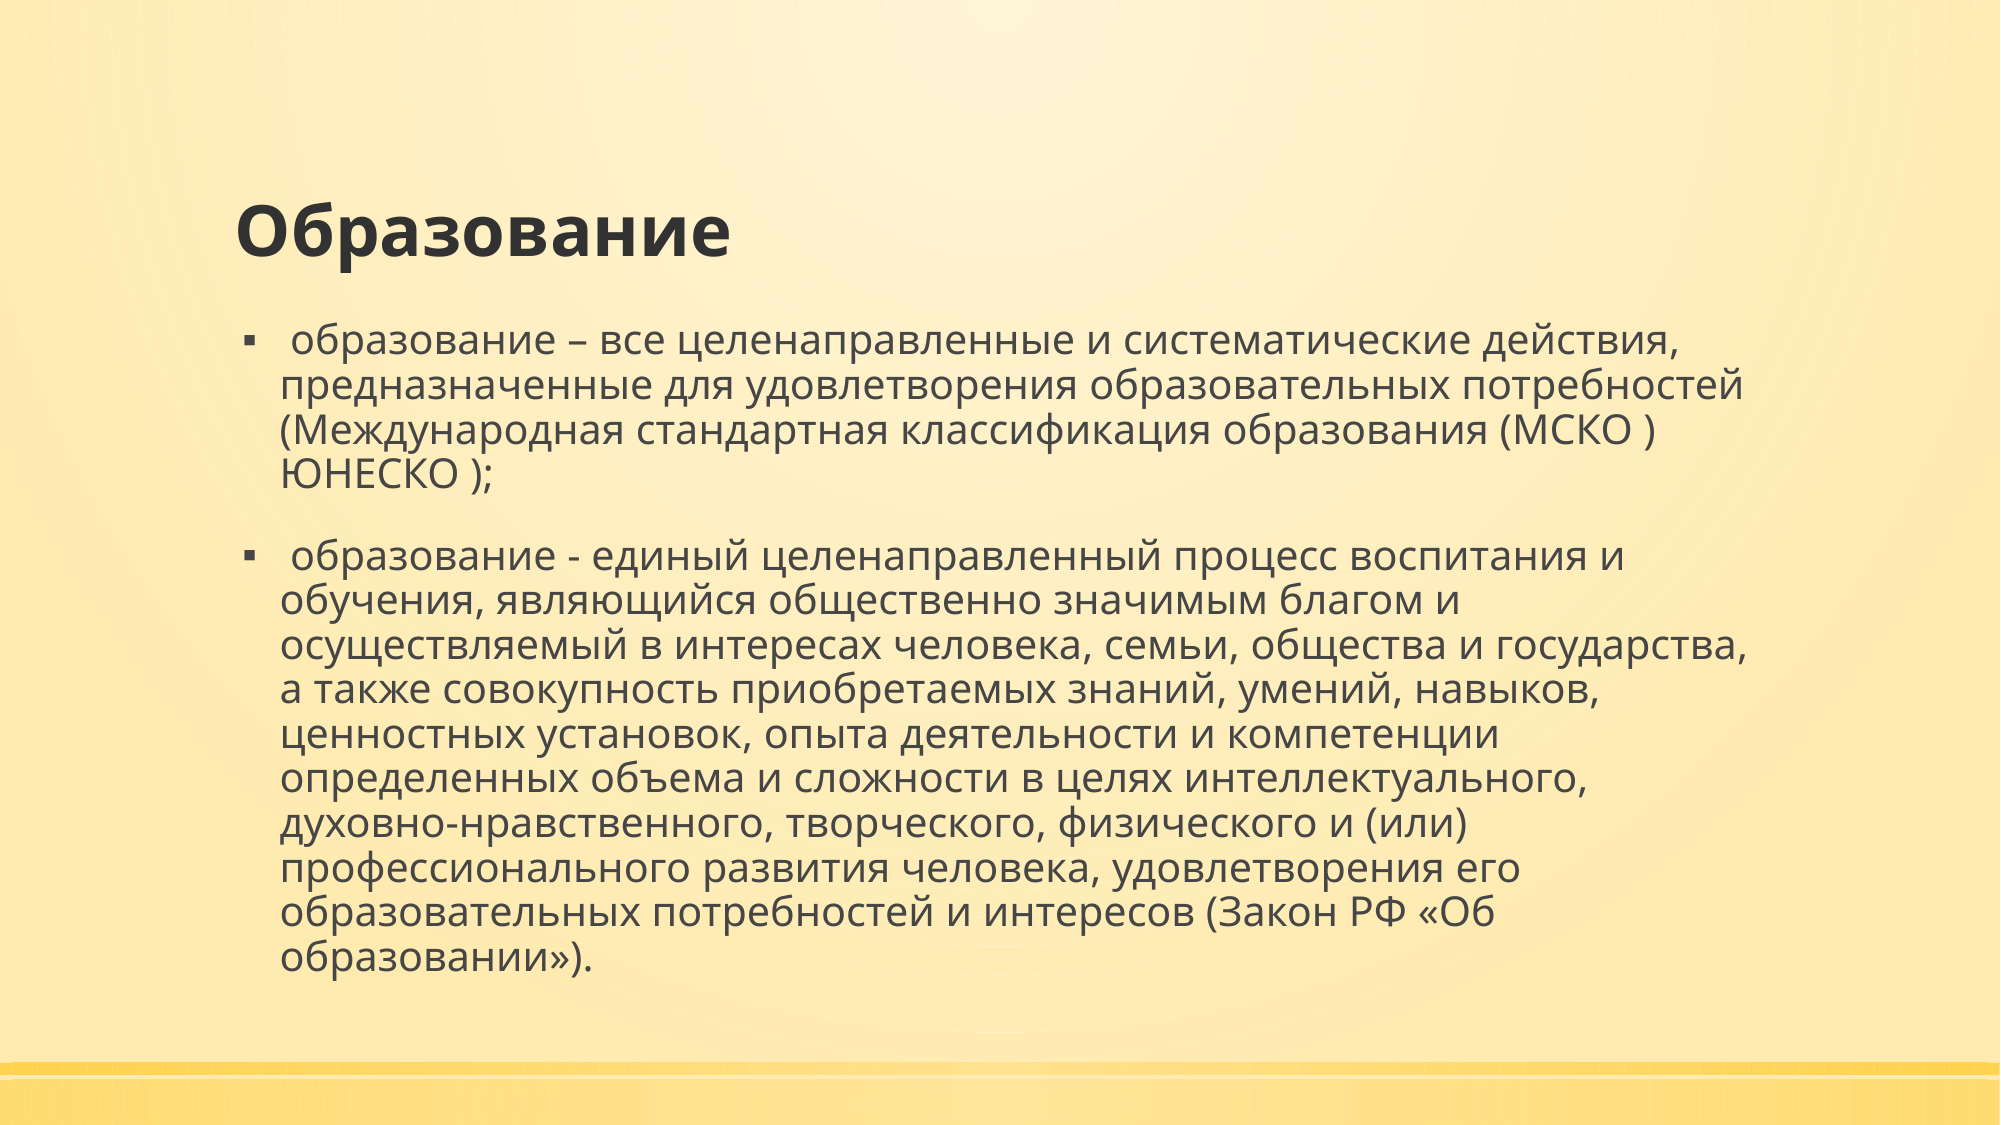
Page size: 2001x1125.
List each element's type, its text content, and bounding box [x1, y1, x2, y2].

title Образование [219, 76, 1780, 279]
list образование – все целенаправленные и систематические действия, предназначенные для удовлетворения образовательных потребностей (Международная стандартная классификация образования (МСКО ) ЮНЕСКО ); образование - единый целенаправленный процесс воспитания и обучения, являющийся общественно значимым благом и осуществляемый в интересах человека, семьи, общества и государства, а также совокупность приобретаемых знаний, умений, навыков, ценностных установок, опыта деятельности и компетенции определенных объема и сложности в целях интеллектуального, духовно-нравственного, творческого, физического и (или) профессионального развития человека, удовлетворения его образовательных потребностей и интересов (Закон РФ «Об образовании»). [219, 311, 1780, 990]
